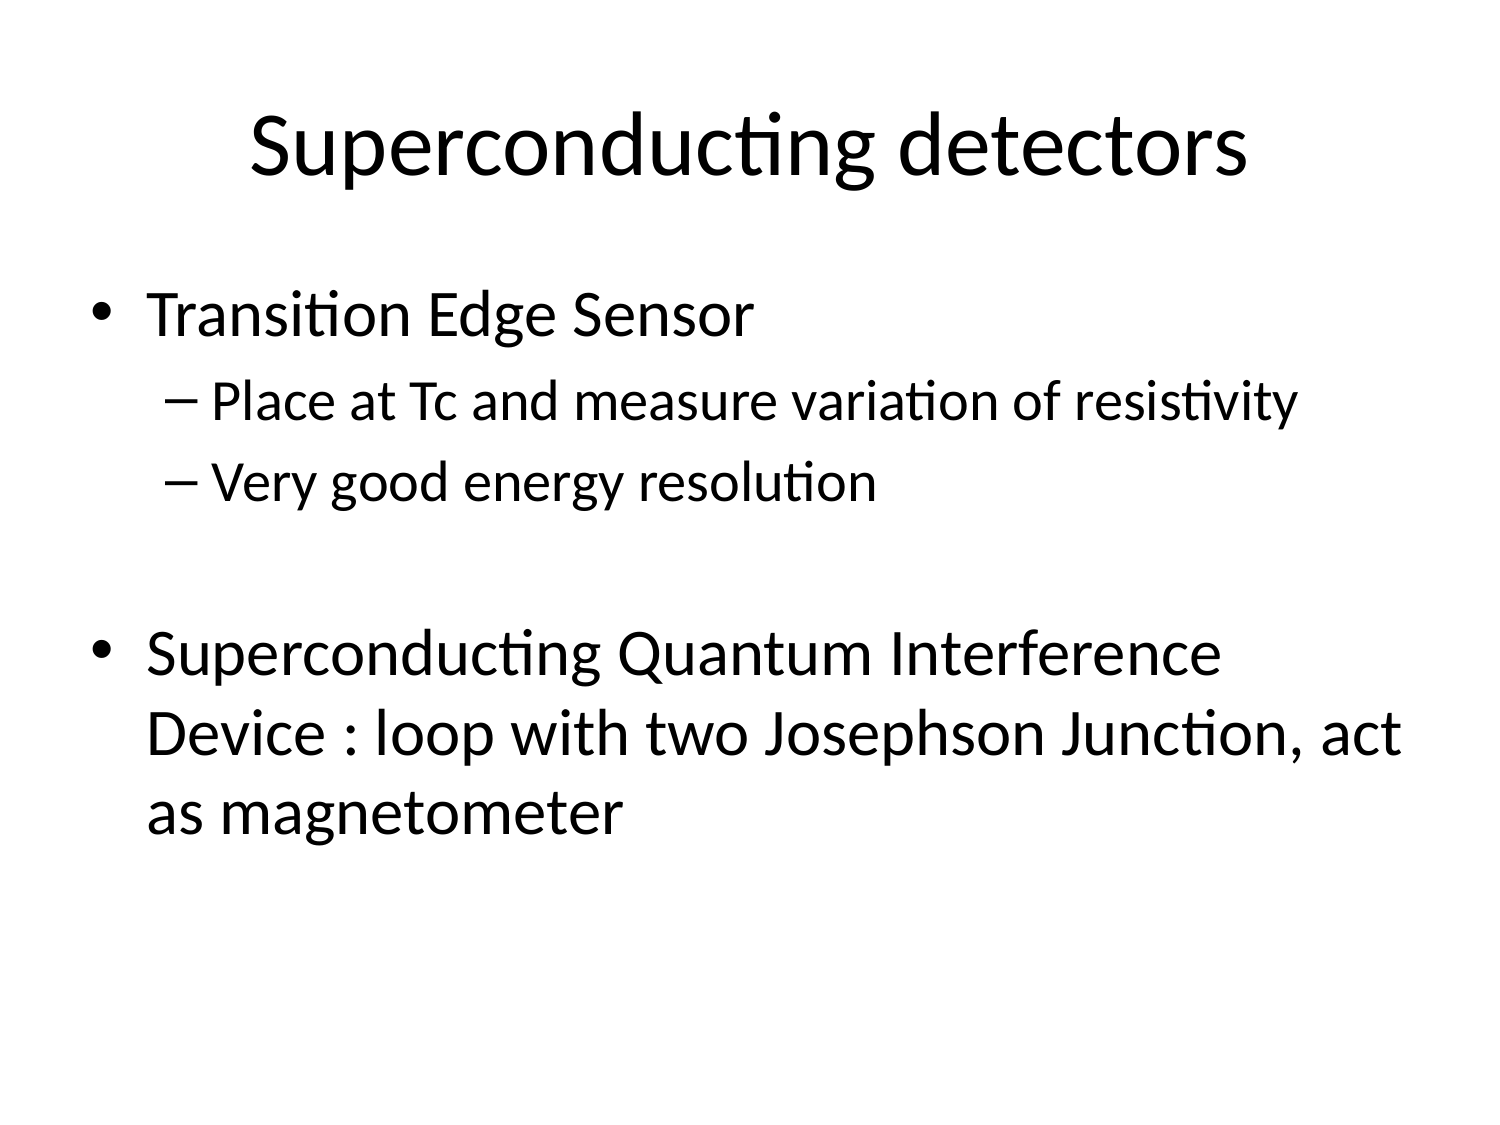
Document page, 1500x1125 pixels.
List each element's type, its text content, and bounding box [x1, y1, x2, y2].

title Superconducting detectors [75, 45, 1425, 233]
list Transition Edge Sensor Place at Tc and measure variation of resistivity Very good energy resolution Superconducting Quantum Interference Device : loop with two Josephson Junction, act as magnetometer [75, 262, 1425, 1005]
